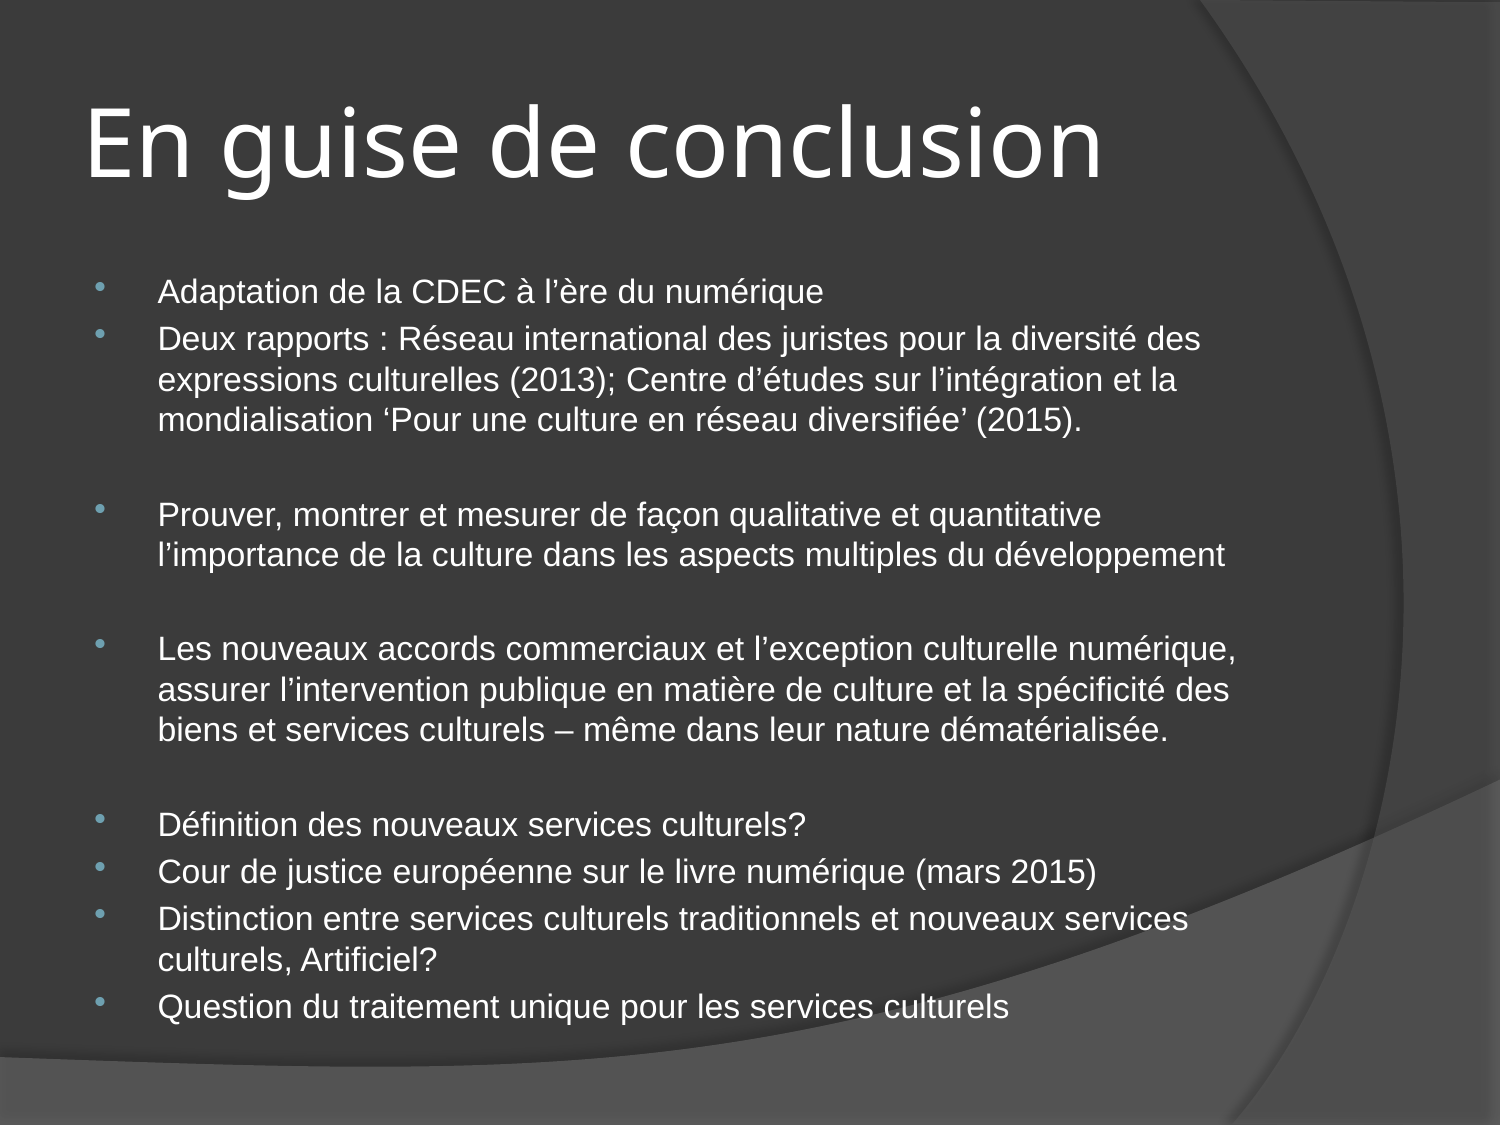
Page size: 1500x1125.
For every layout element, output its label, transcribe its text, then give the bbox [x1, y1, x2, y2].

list Adaptation de la CDEC à l’ère du numérique Deux rapports : Réseau international des juristes pour la diversité des expressions culturelles (2013); Centre d’études sur l’intégration et la mondialisation ‘Pour une culture en réseau diversifiée’ (2015). Prouver, montrer et mesurer de façon qualitative et quantitative l’importance de la culture dans les aspects multiples du développement Les nouveaux accords commerciaux et l’exception culturelle numérique, assurer l’intervention publique en matière de culture et la spécificité des biens et services culturels – même dans leur nature dématérialisée. Définition des nouveaux services culturels? Cour de justice européenne sur le livre numérique (mars 2015) Distinction entre services culturels traditionnels et nouveaux services culturels, Artificiel? Question du traitement unique pour les services culturels [75, 262, 1300, 1099]
title En guise de conclusion [75, 45, 1300, 233]
